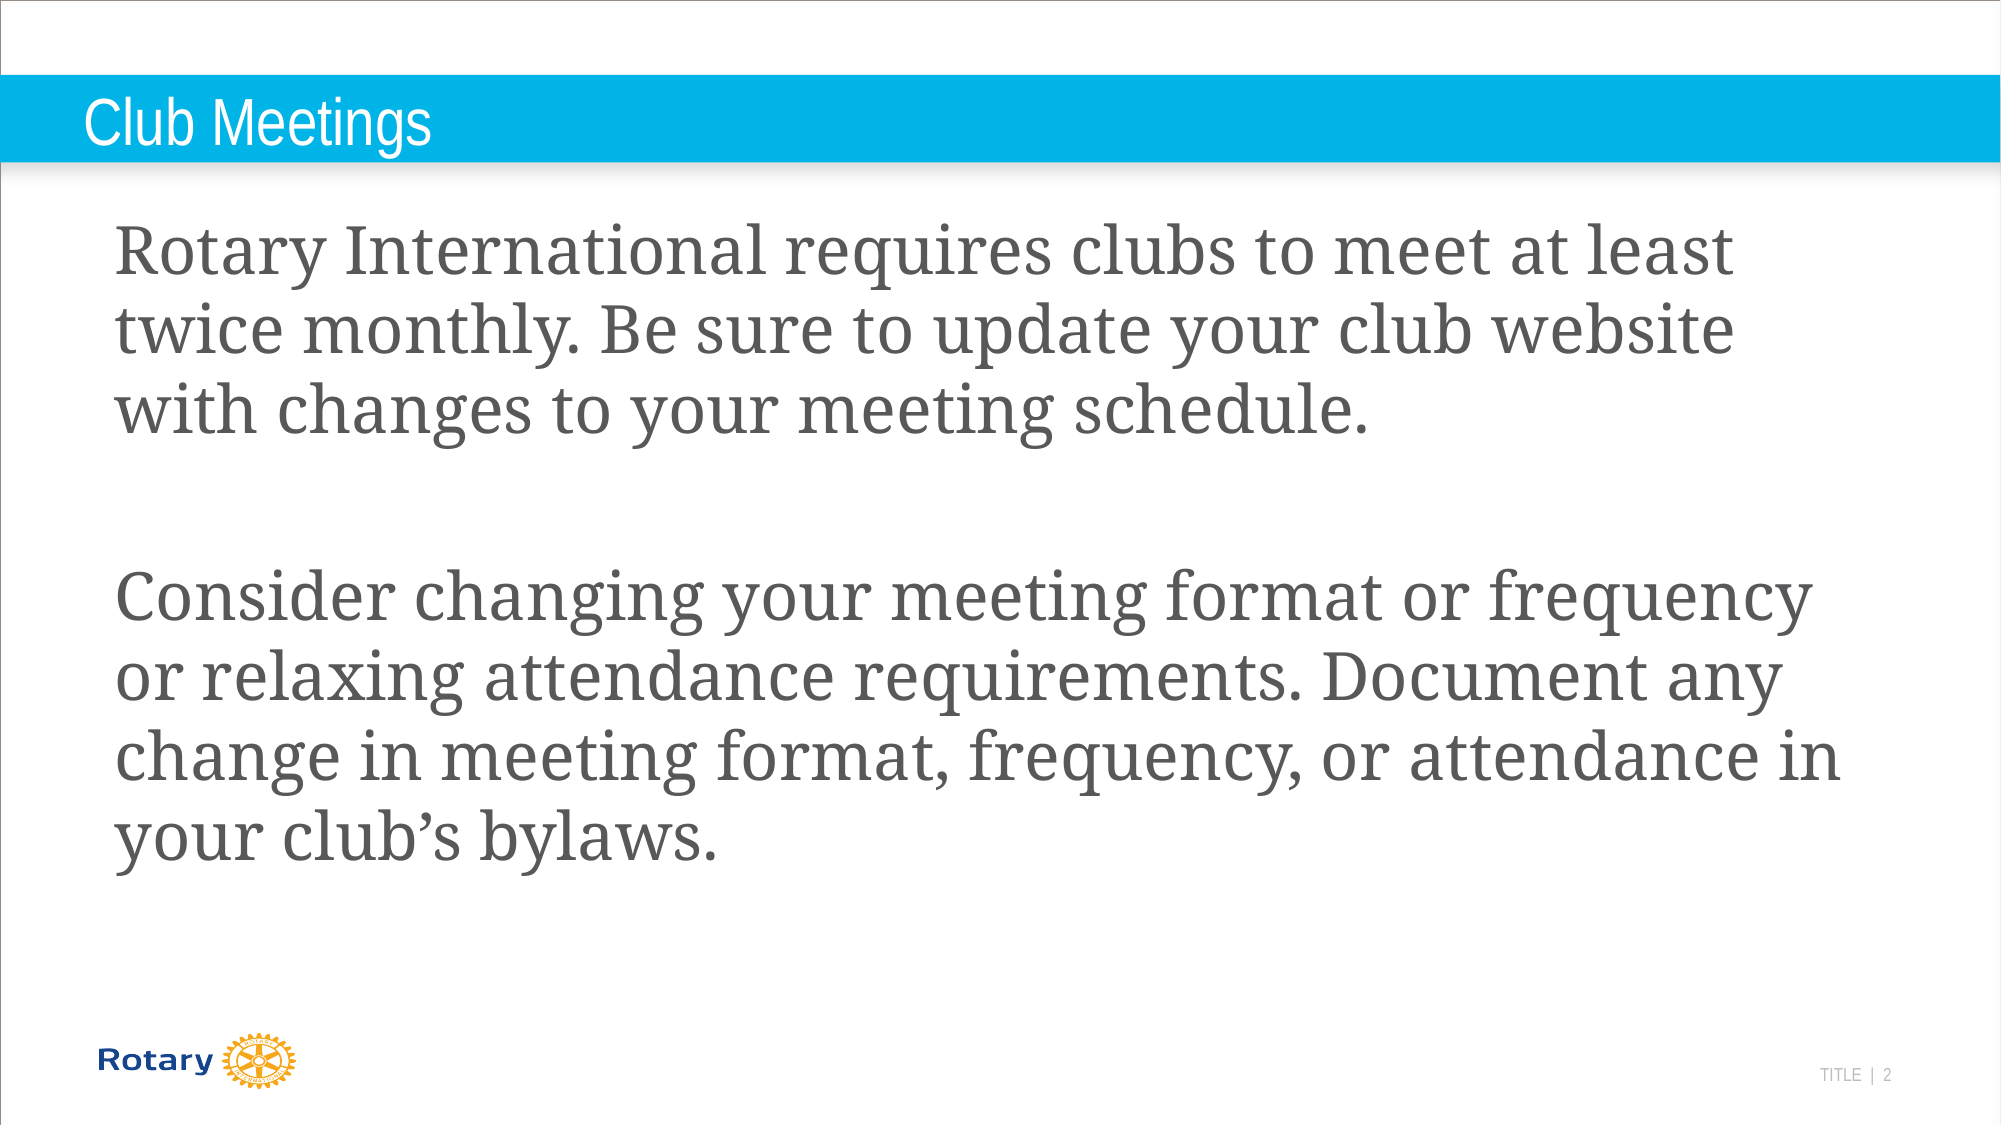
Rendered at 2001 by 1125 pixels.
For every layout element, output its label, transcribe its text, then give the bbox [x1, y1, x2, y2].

title Club Meetings [83, 75, 2000, 163]
list Rotary International requires clubs to meet at least twice monthly. Be sure to update your club website with changes to your meeting schedule. Consider changing your meeting format or frequency or relaxing attendance requirements. Document any change in meeting format, frequency, or attendance in your club’s bylaws. [99, 200, 1900, 943]
picture [99, 1033, 296, 1089]
